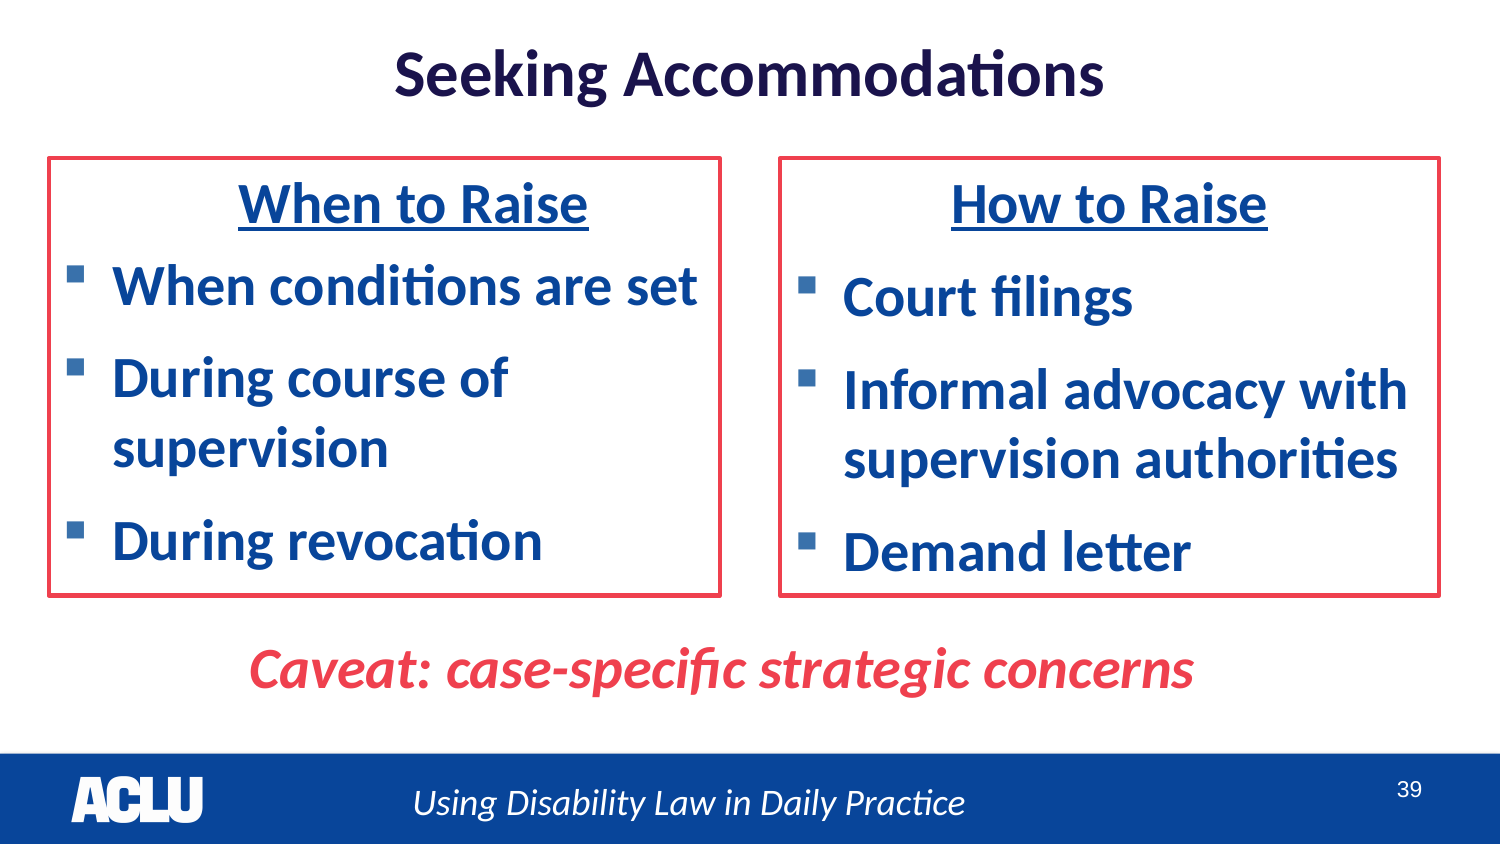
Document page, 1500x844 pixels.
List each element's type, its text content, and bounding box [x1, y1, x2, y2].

text_box How to Raise Court filings Informal advocacy with supervision authorities Demand letter [778, 156, 1441, 598]
text_box Caveat: case-specific strategic concerns [234, 622, 1326, 778]
text_box Using Disability Law in Daily Practice [397, 778, 982, 831]
title Seeking Accommodations [75, 0, 1425, 150]
picture [62, 767, 213, 832]
list When to Raise When conditions are set During course of supervision During revocation [47, 156, 722, 598]
